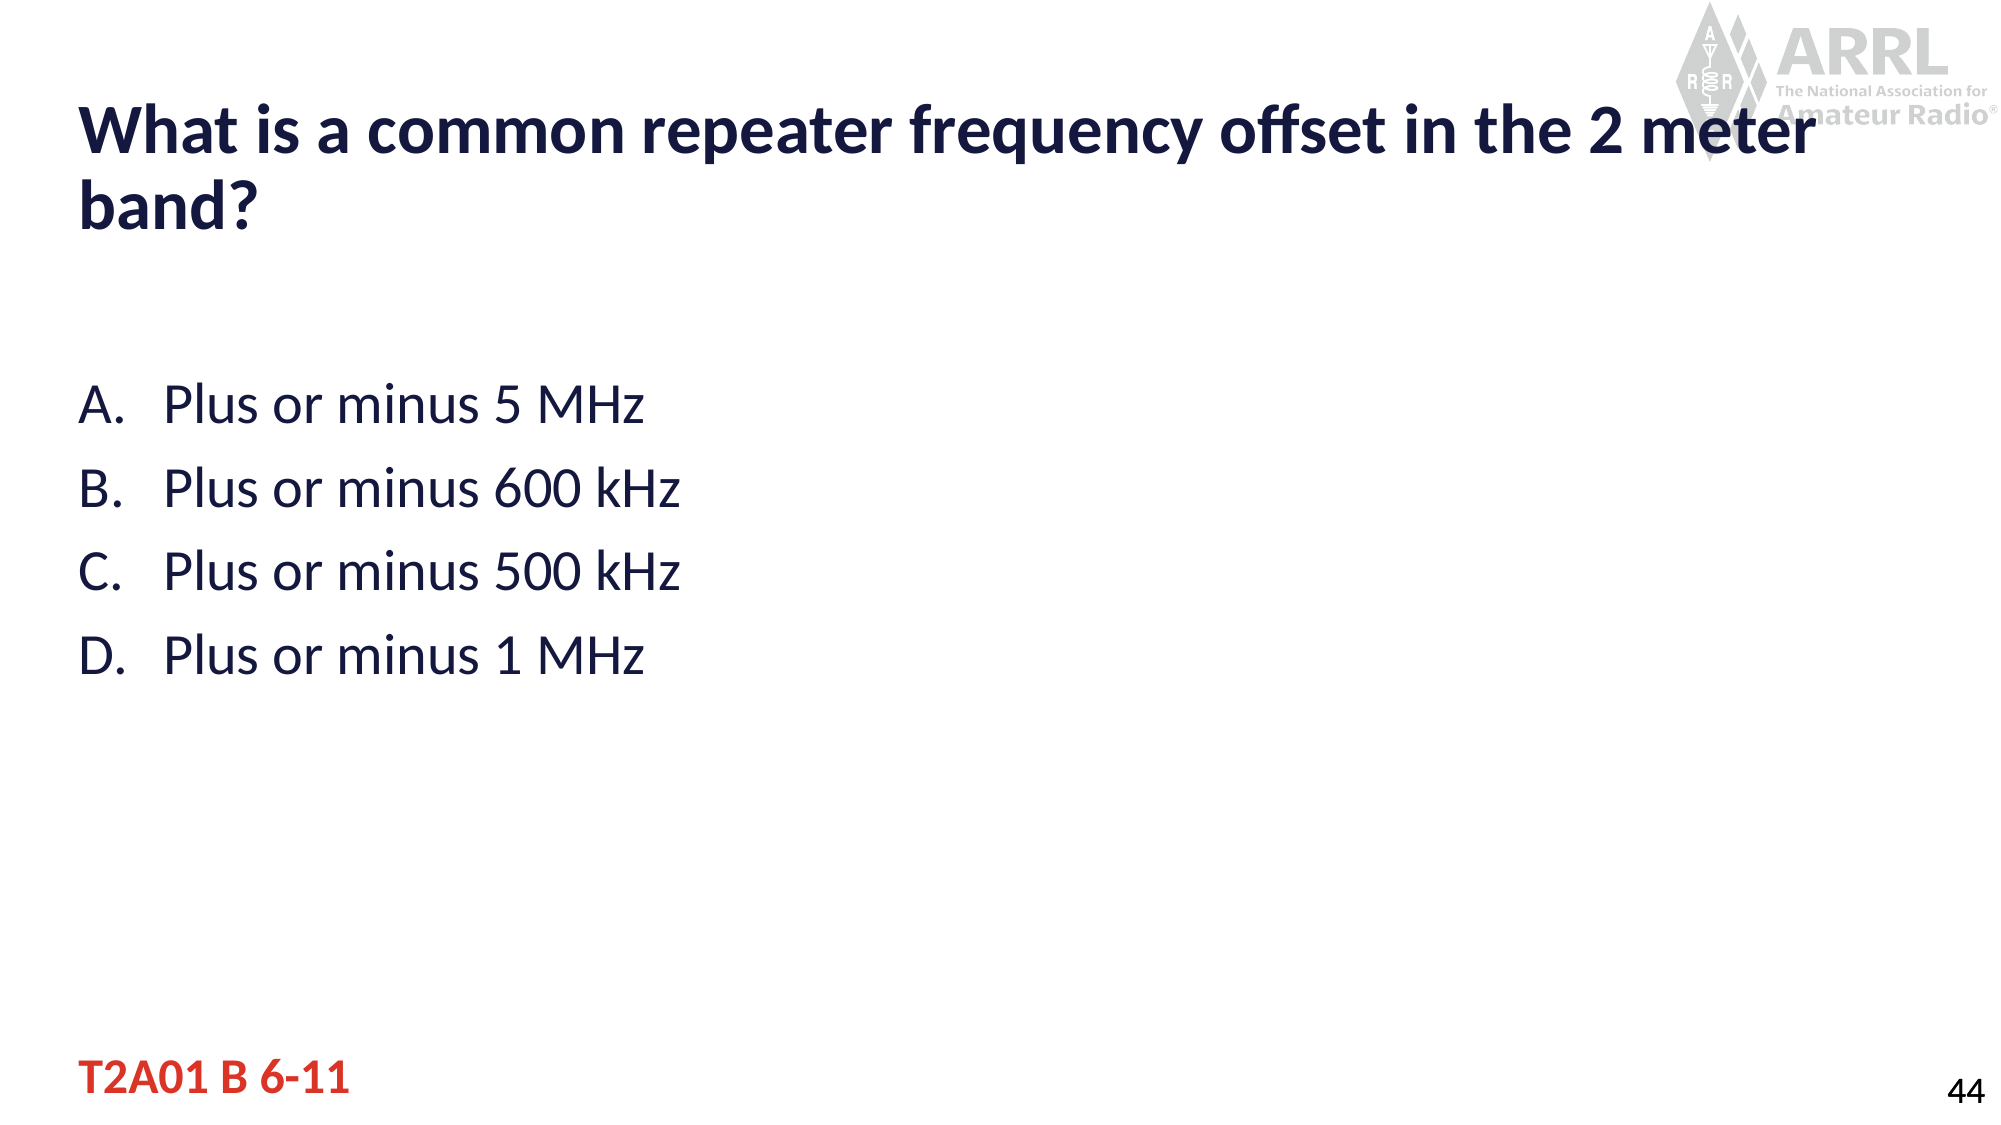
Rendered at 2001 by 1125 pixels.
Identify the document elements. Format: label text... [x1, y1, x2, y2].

list Plus or minus 5 MHz Plus or minus 600 kHz Plus or minus 500 kHz Plus or minus 1 MHz [63, 365, 1863, 989]
picture [1674, 0, 2000, 164]
text_box T2A01 B 6-11 [63, 1036, 921, 1112]
title What is a common repeater frequency offset in the 2 meter band? [63, 59, 1863, 278]
